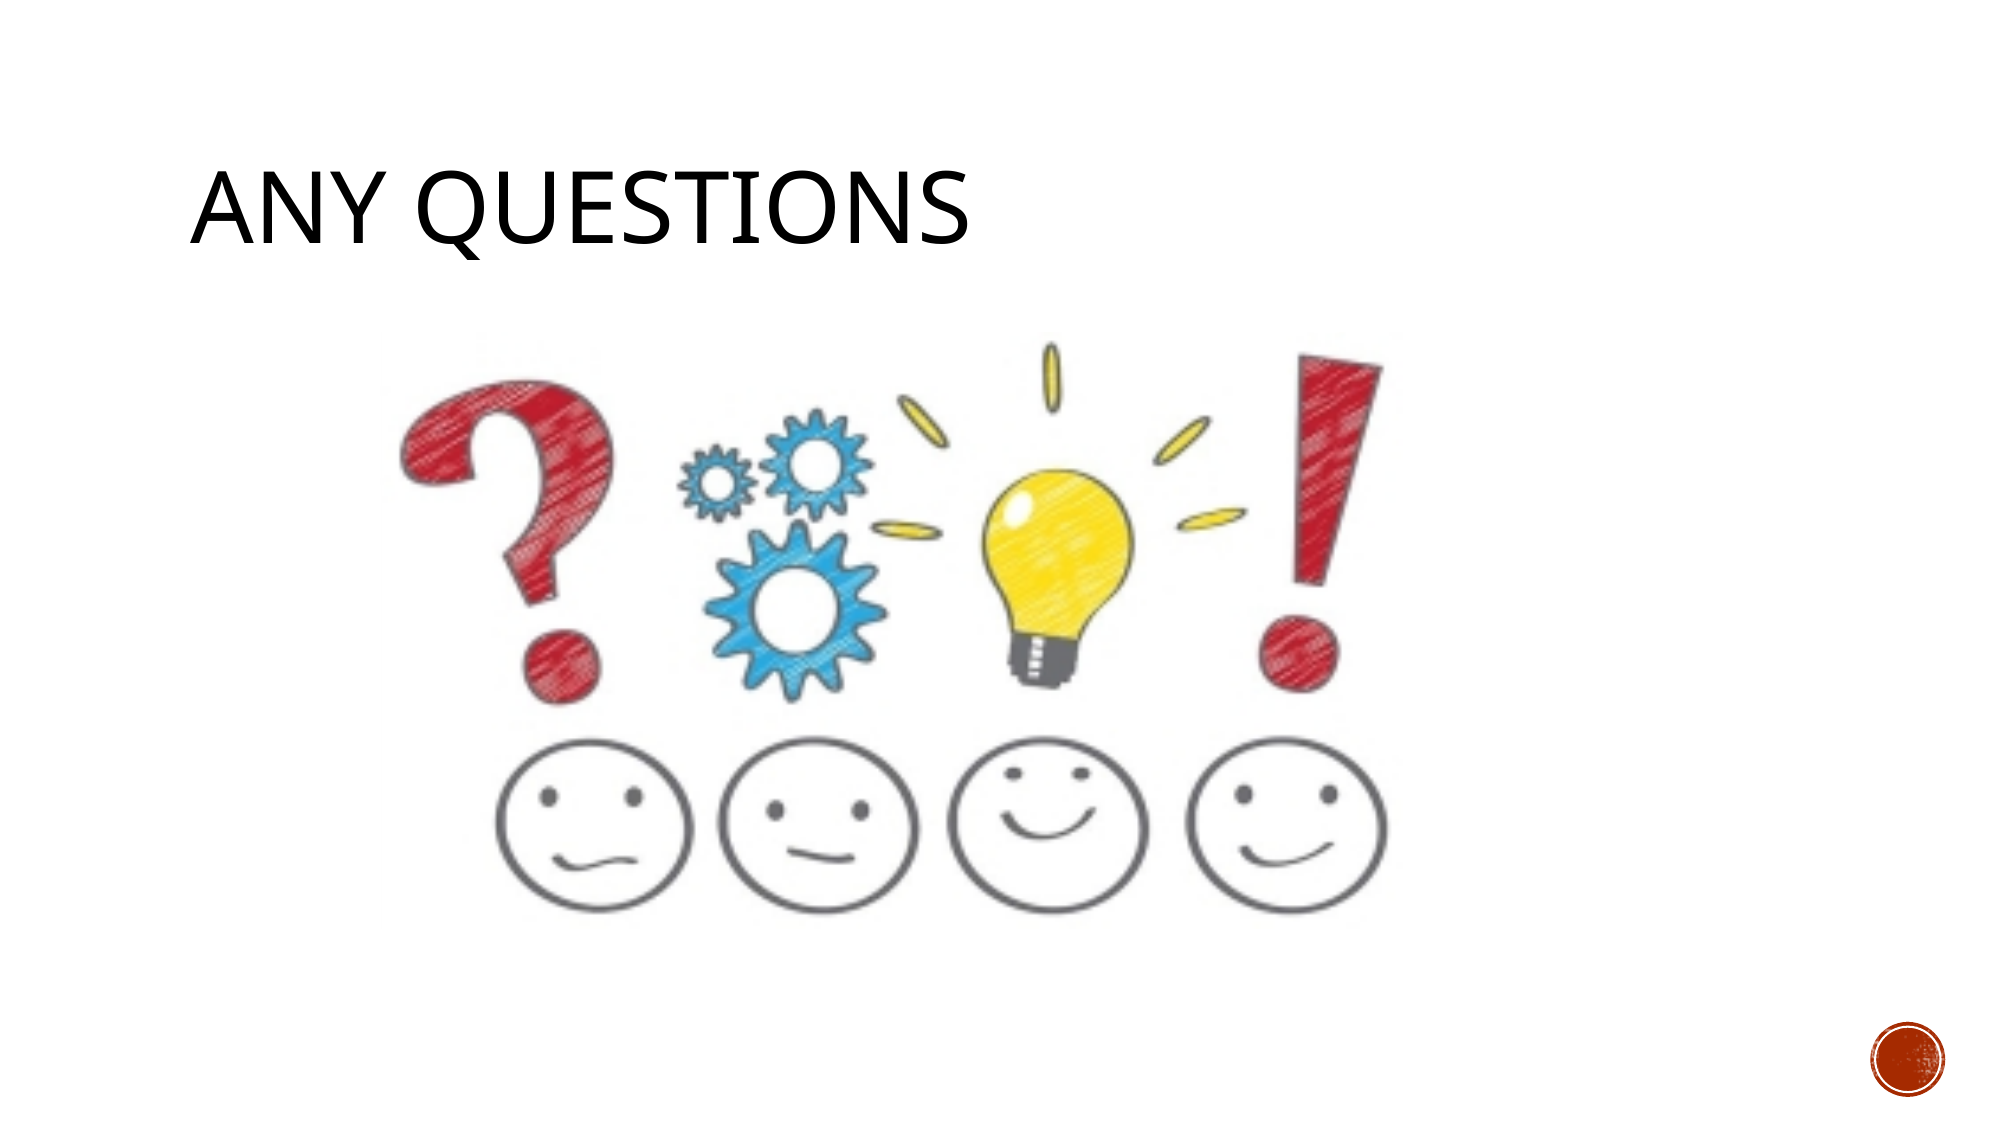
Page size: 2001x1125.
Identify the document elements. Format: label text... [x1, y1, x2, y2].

title Any questions [175, 79, 1826, 344]
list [382, 335, 1443, 928]
